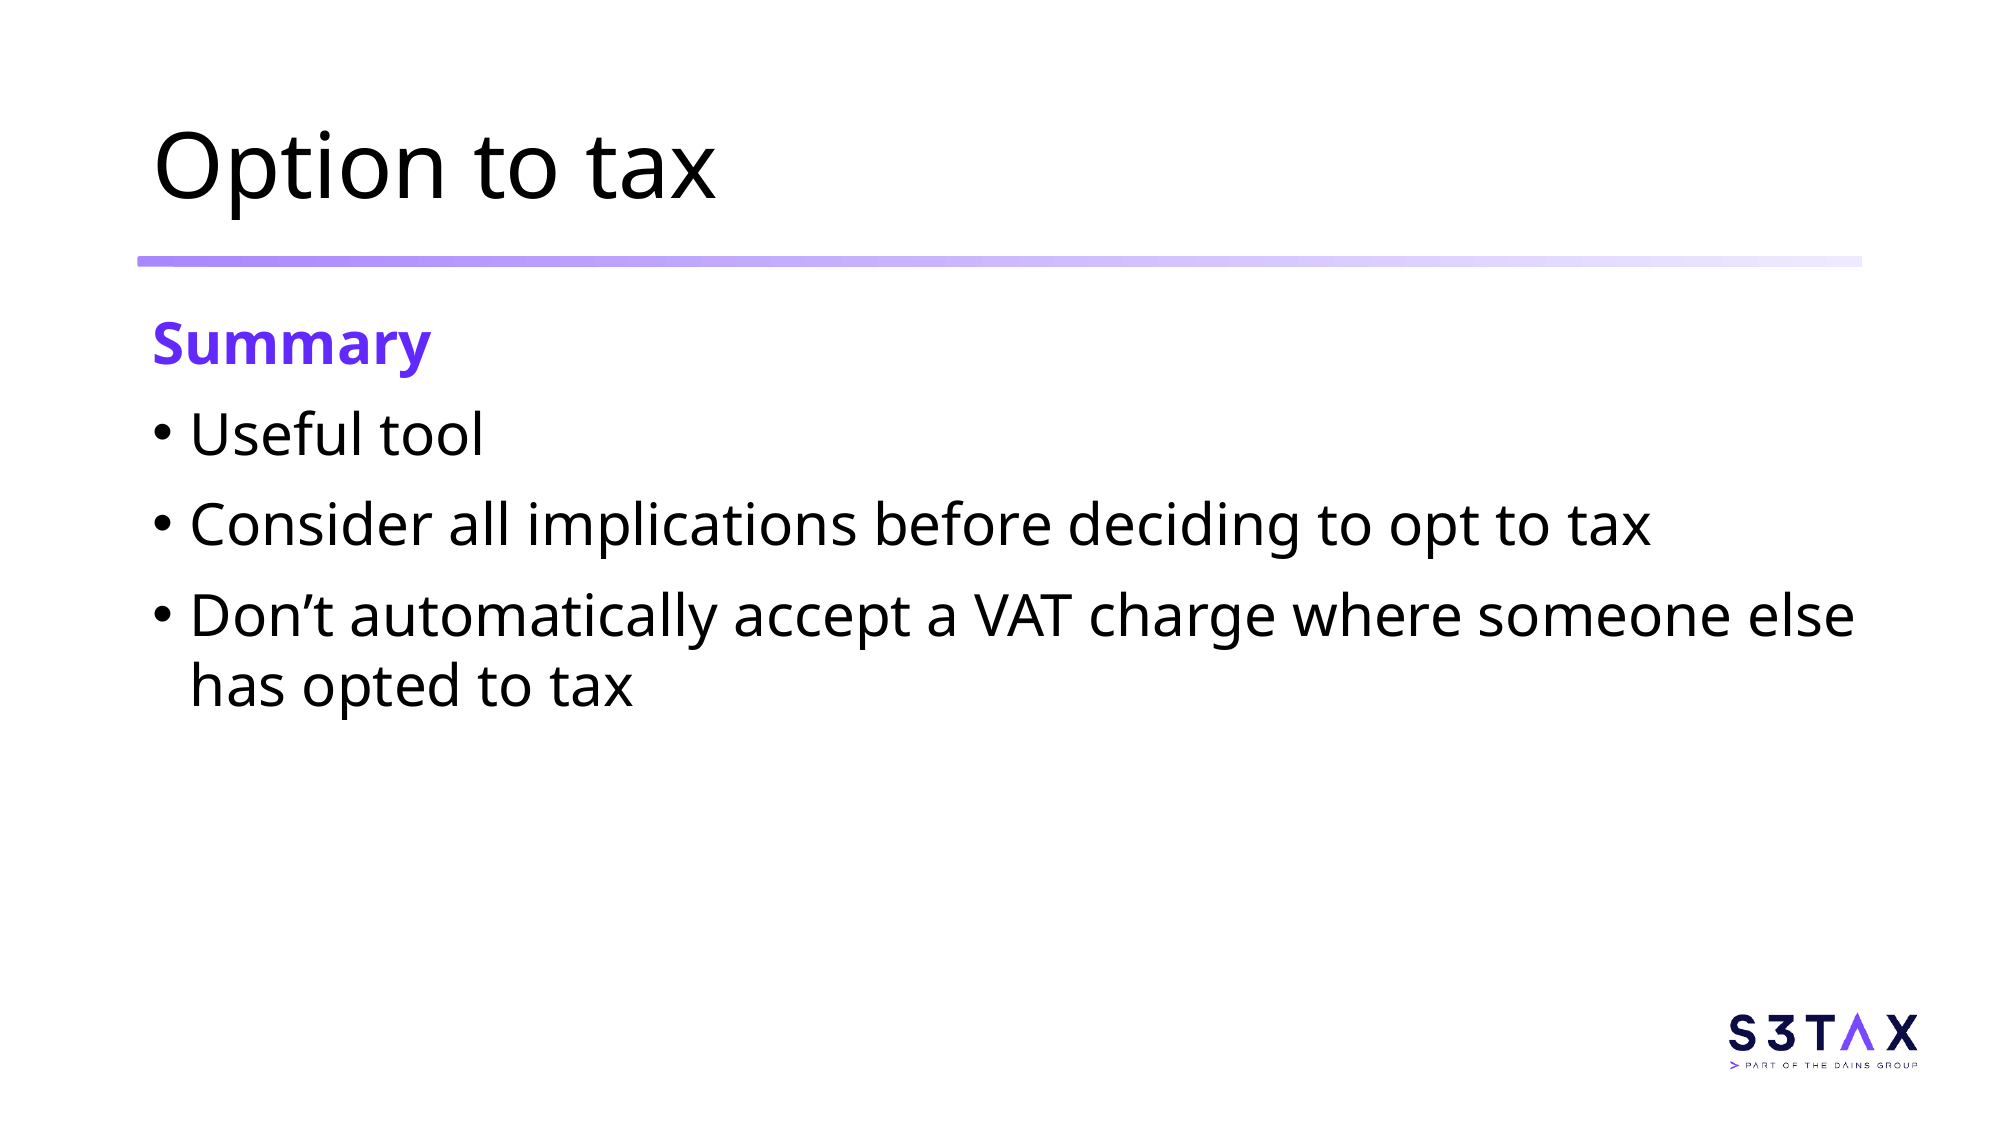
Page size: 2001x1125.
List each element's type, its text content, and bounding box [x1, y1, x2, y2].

list Summary Useful tool Consider all implications before deciding to opt to tax Don’t automatically accept a VAT charge where someone else has opted to tax [137, 298, 1928, 1013]
picture [1727, 1013, 1919, 1071]
title Option to tax [137, 59, 1863, 278]
